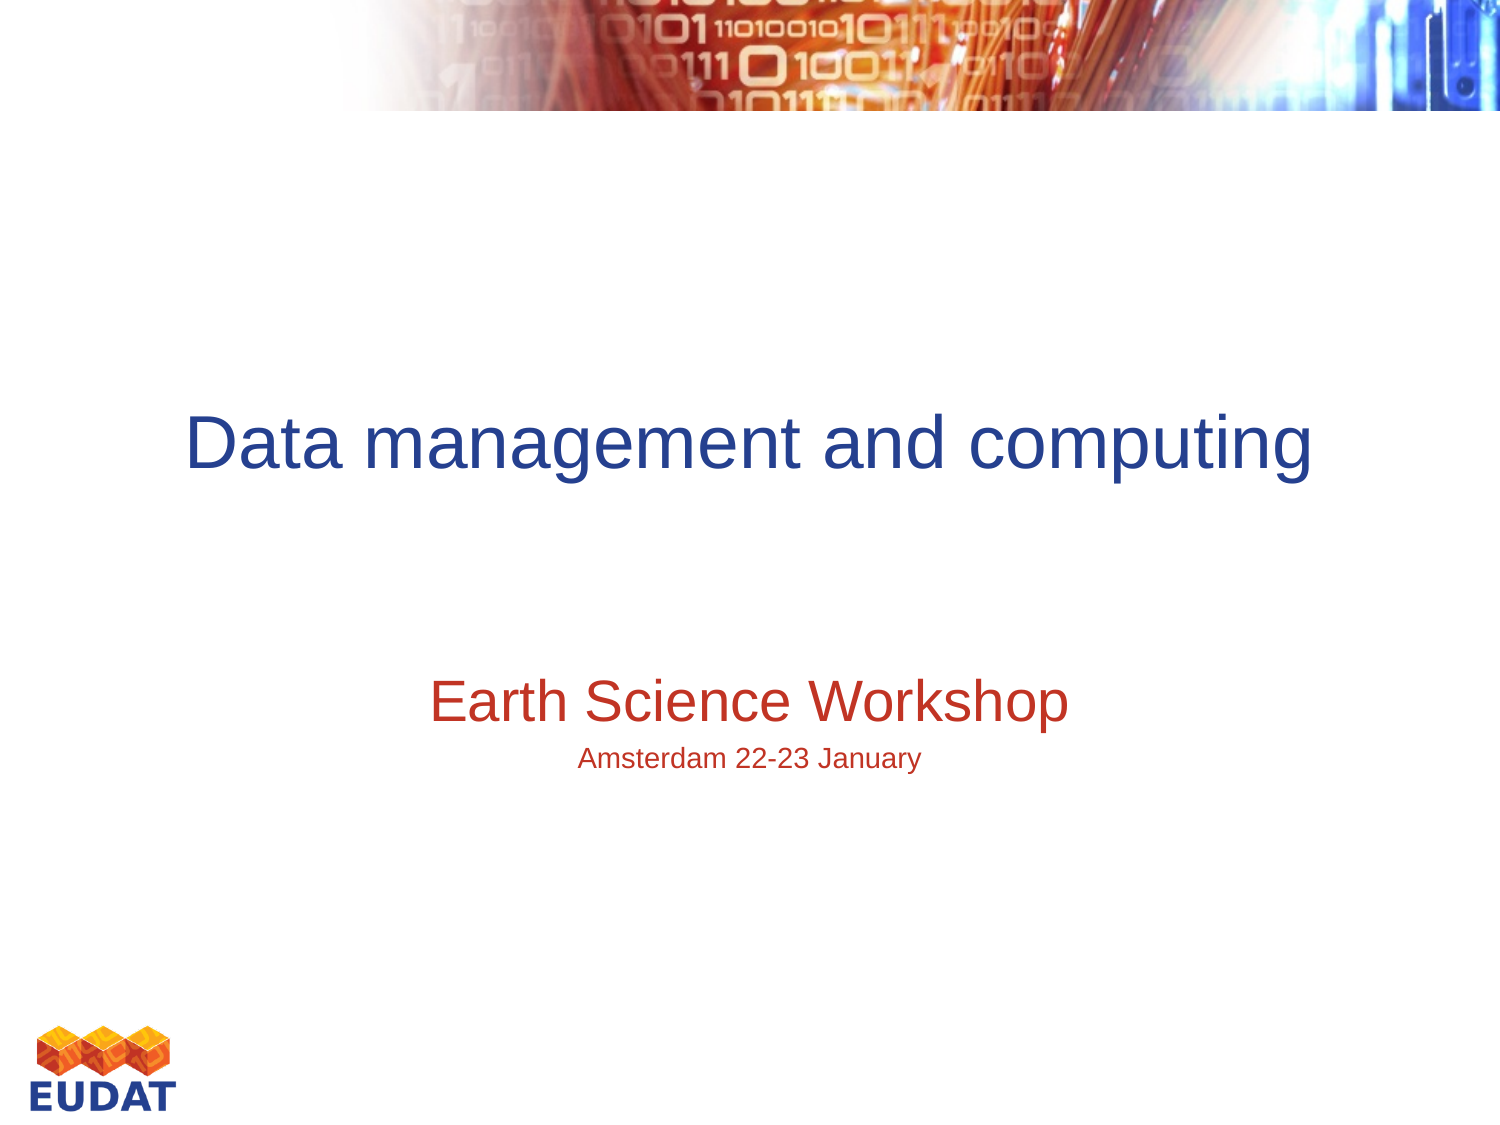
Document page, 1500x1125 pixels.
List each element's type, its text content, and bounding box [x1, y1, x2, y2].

title Data management and computing [112, 349, 1388, 528]
picture [29, 1023, 177, 1112]
subtitle Earth Science Workshop Amsterdam 22-23 January [225, 655, 1275, 856]
picture [0, 0, 1500, 111]
